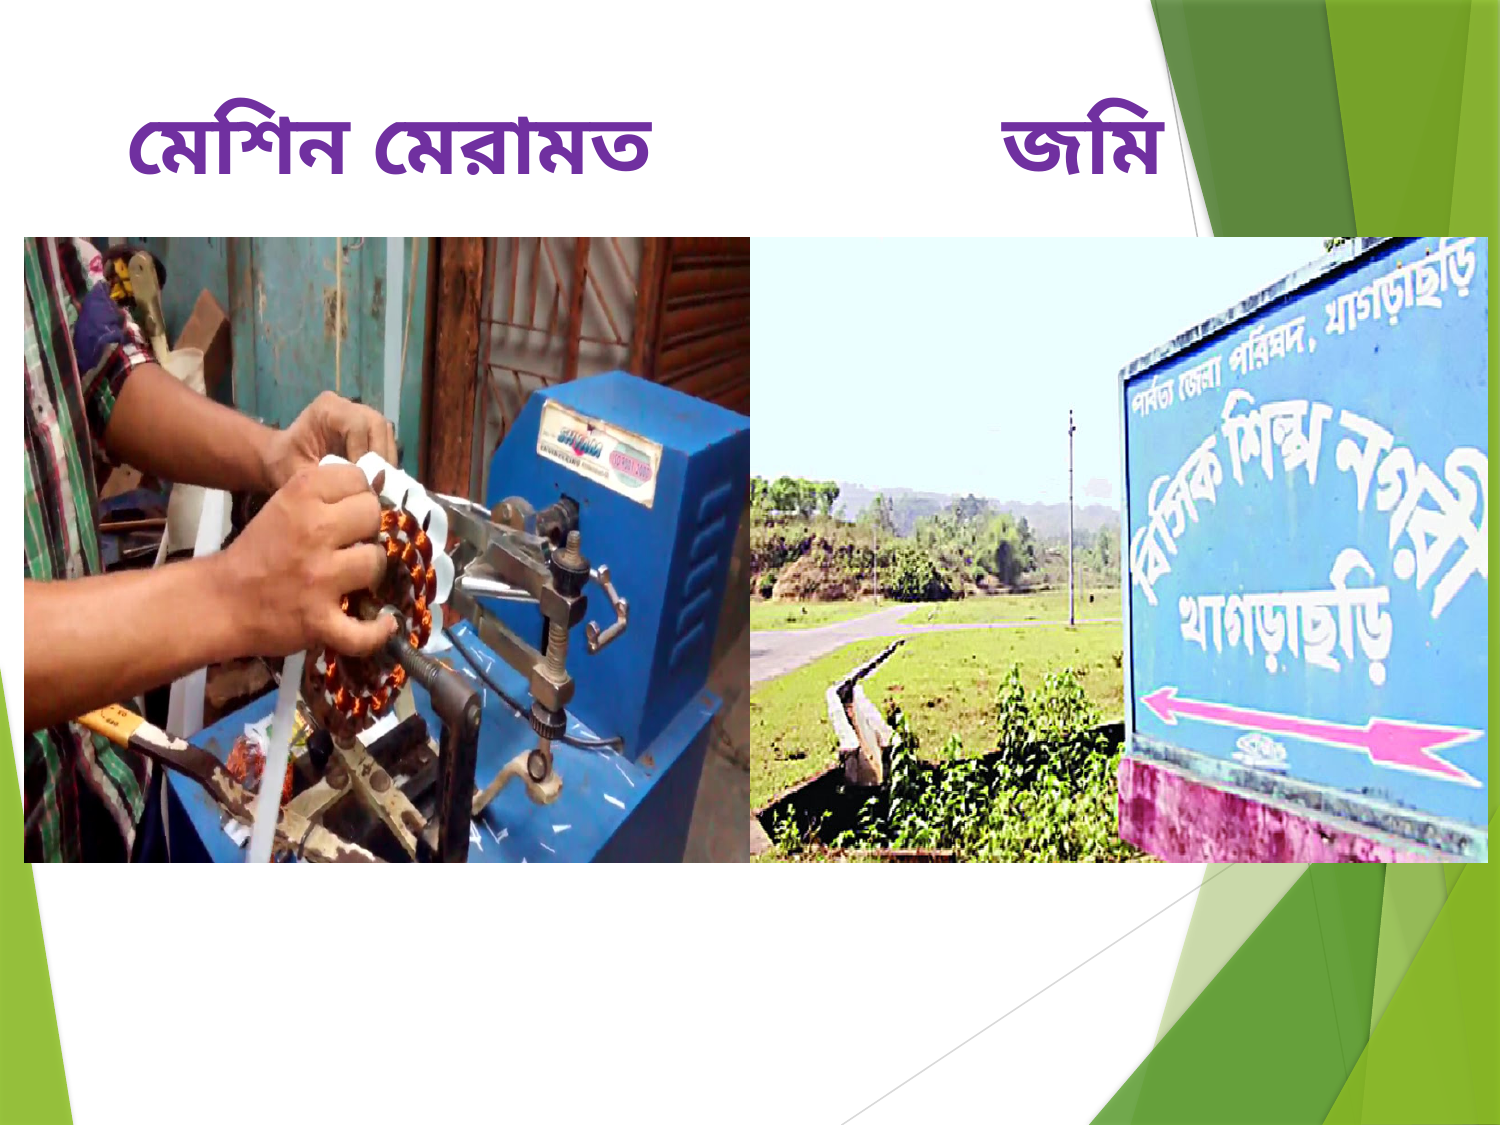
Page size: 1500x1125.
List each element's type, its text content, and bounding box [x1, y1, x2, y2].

text_box জমি [987, 83, 1202, 199]
text_box মেশিন মেরামত [111, 83, 667, 199]
picture [24, 236, 1488, 863]
